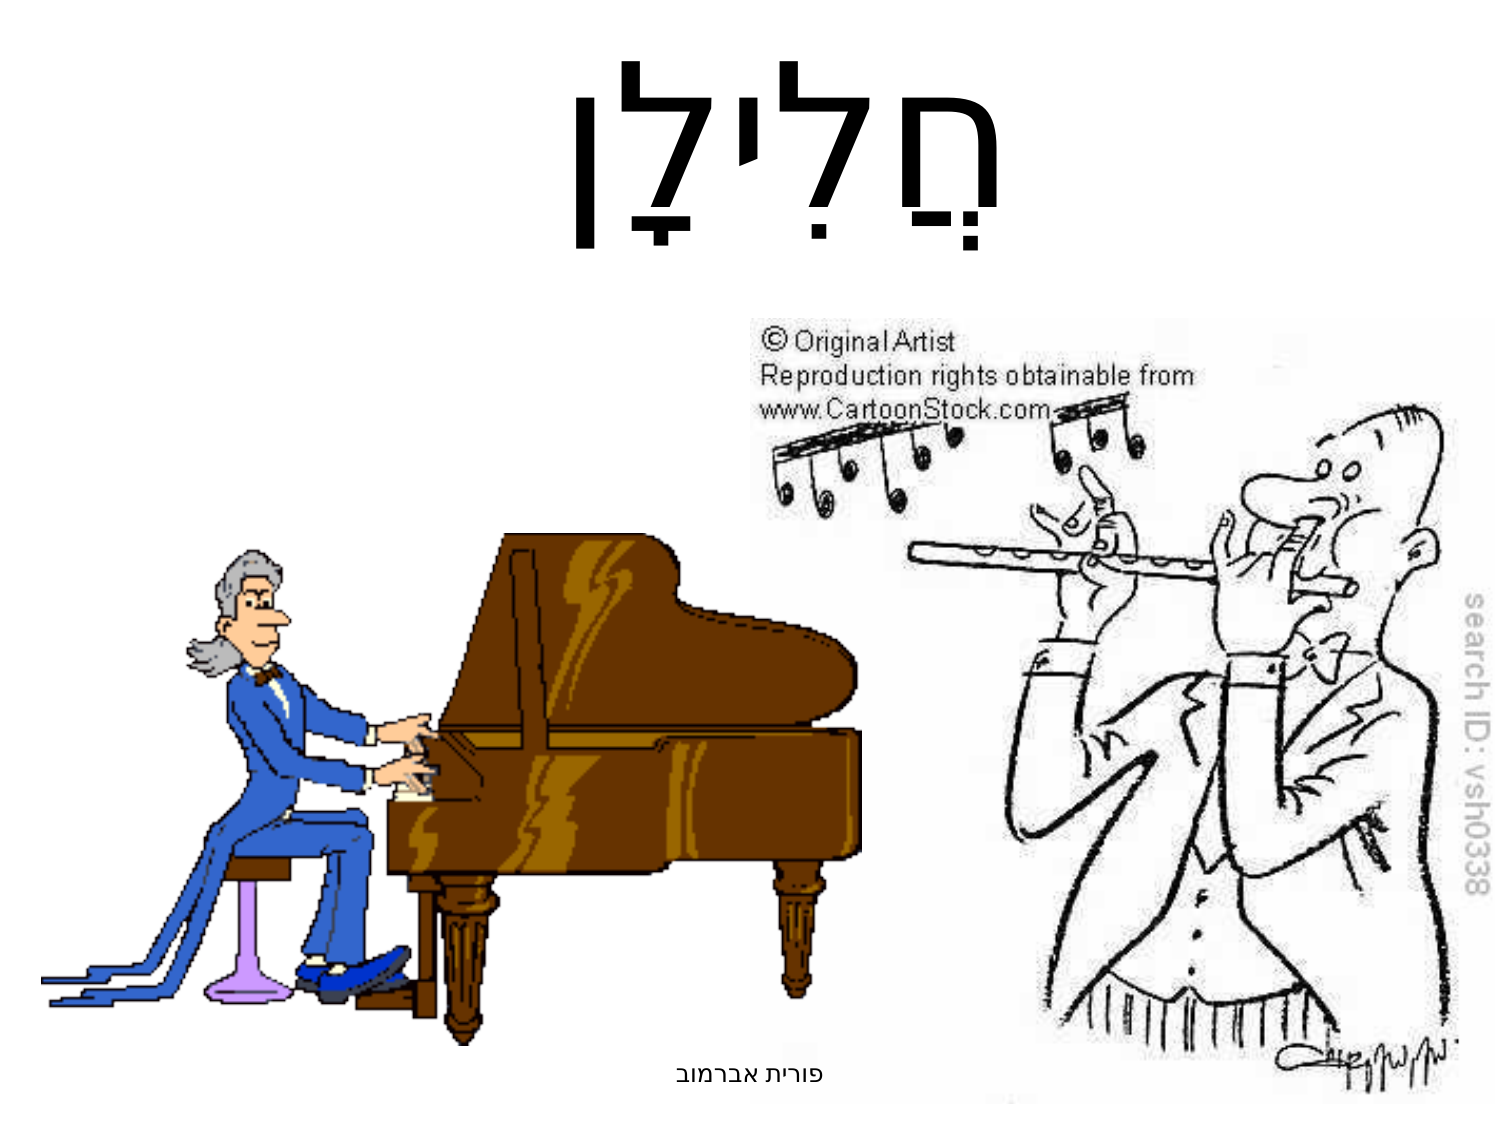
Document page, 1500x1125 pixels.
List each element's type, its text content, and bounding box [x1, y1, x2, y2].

text_box חֲלִילָן [468, 0, 1055, 255]
footer פורית אברמוב [512, 1054, 744, 1103]
picture [41, 317, 1495, 1104]
